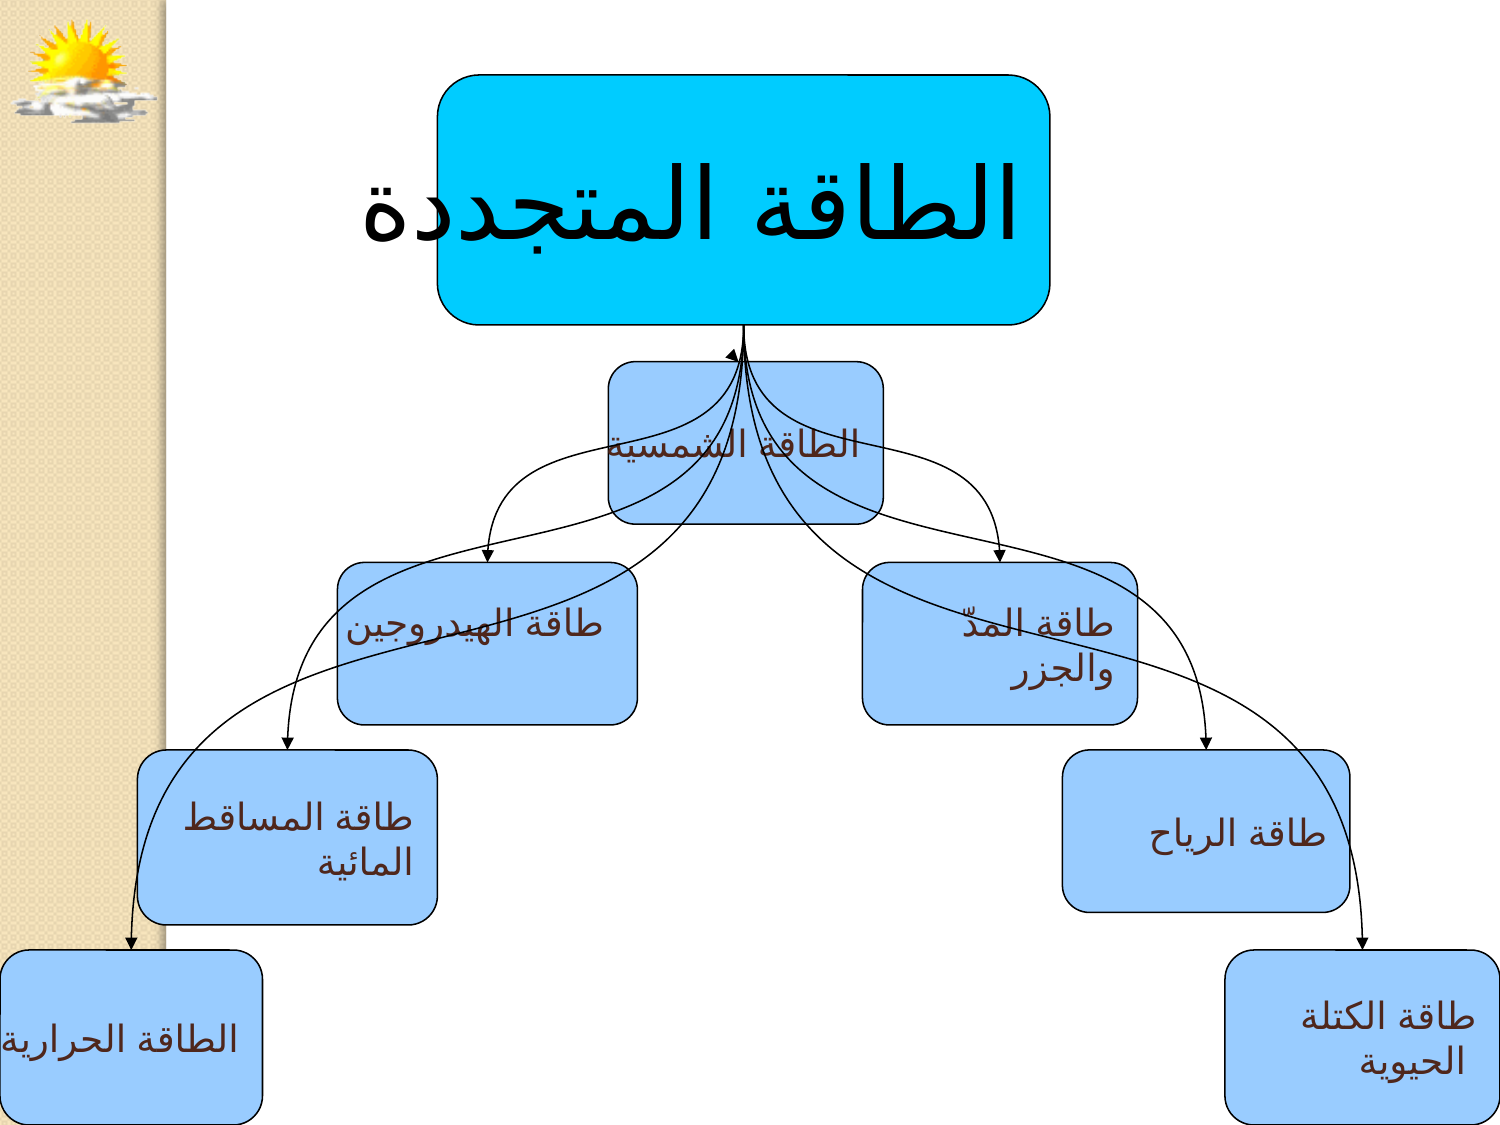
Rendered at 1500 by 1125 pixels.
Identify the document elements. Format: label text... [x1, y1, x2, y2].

text_box الطاقة الحرارية [0, 949, 263, 1125]
text_box الطاقة المتجددة [437, 74, 1050, 323]
picture [0, 0, 169, 151]
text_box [124, 330, 751, 944]
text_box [745, 327, 1366, 948]
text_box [762, 305, 1188, 325]
text_box طاقة الكتلة الحيوية [1224, 949, 1500, 1125]
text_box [302, 309, 729, 328]
